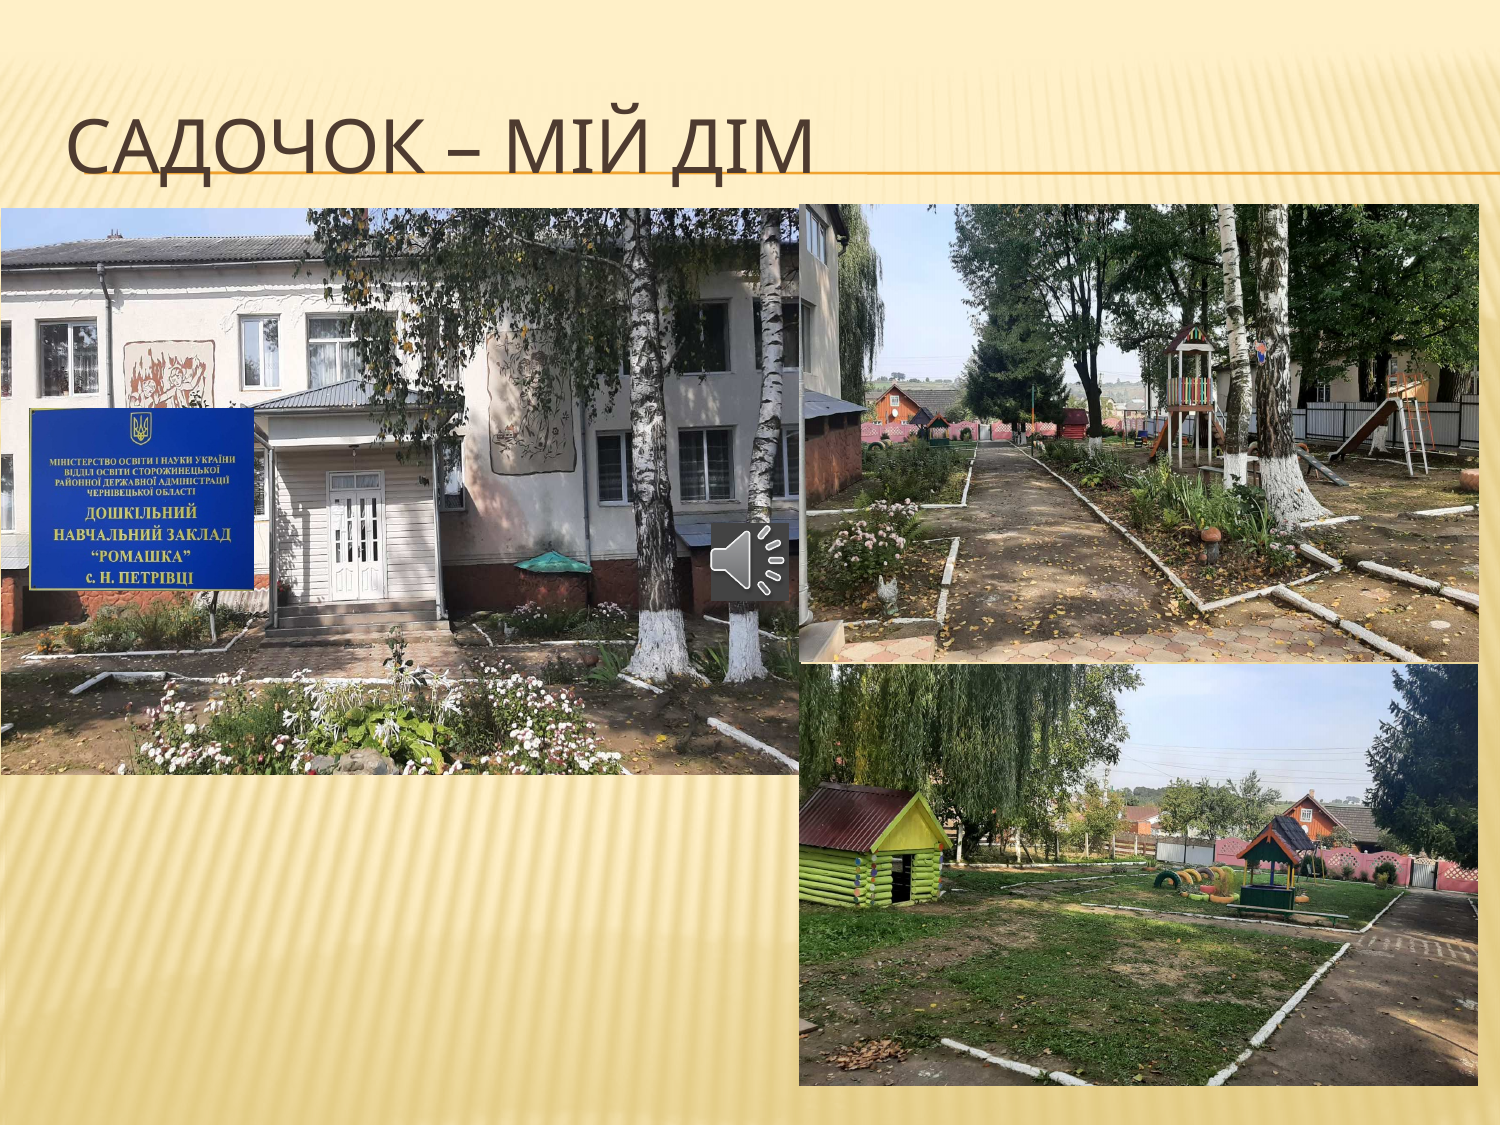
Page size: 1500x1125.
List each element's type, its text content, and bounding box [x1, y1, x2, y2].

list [0, 207, 795, 776]
picture [709, 522, 791, 603]
picture [799, 204, 1479, 662]
picture [29, 408, 255, 591]
picture [799, 663, 1479, 1087]
title Садочок – мій дім [50, 75, 1475, 206]
